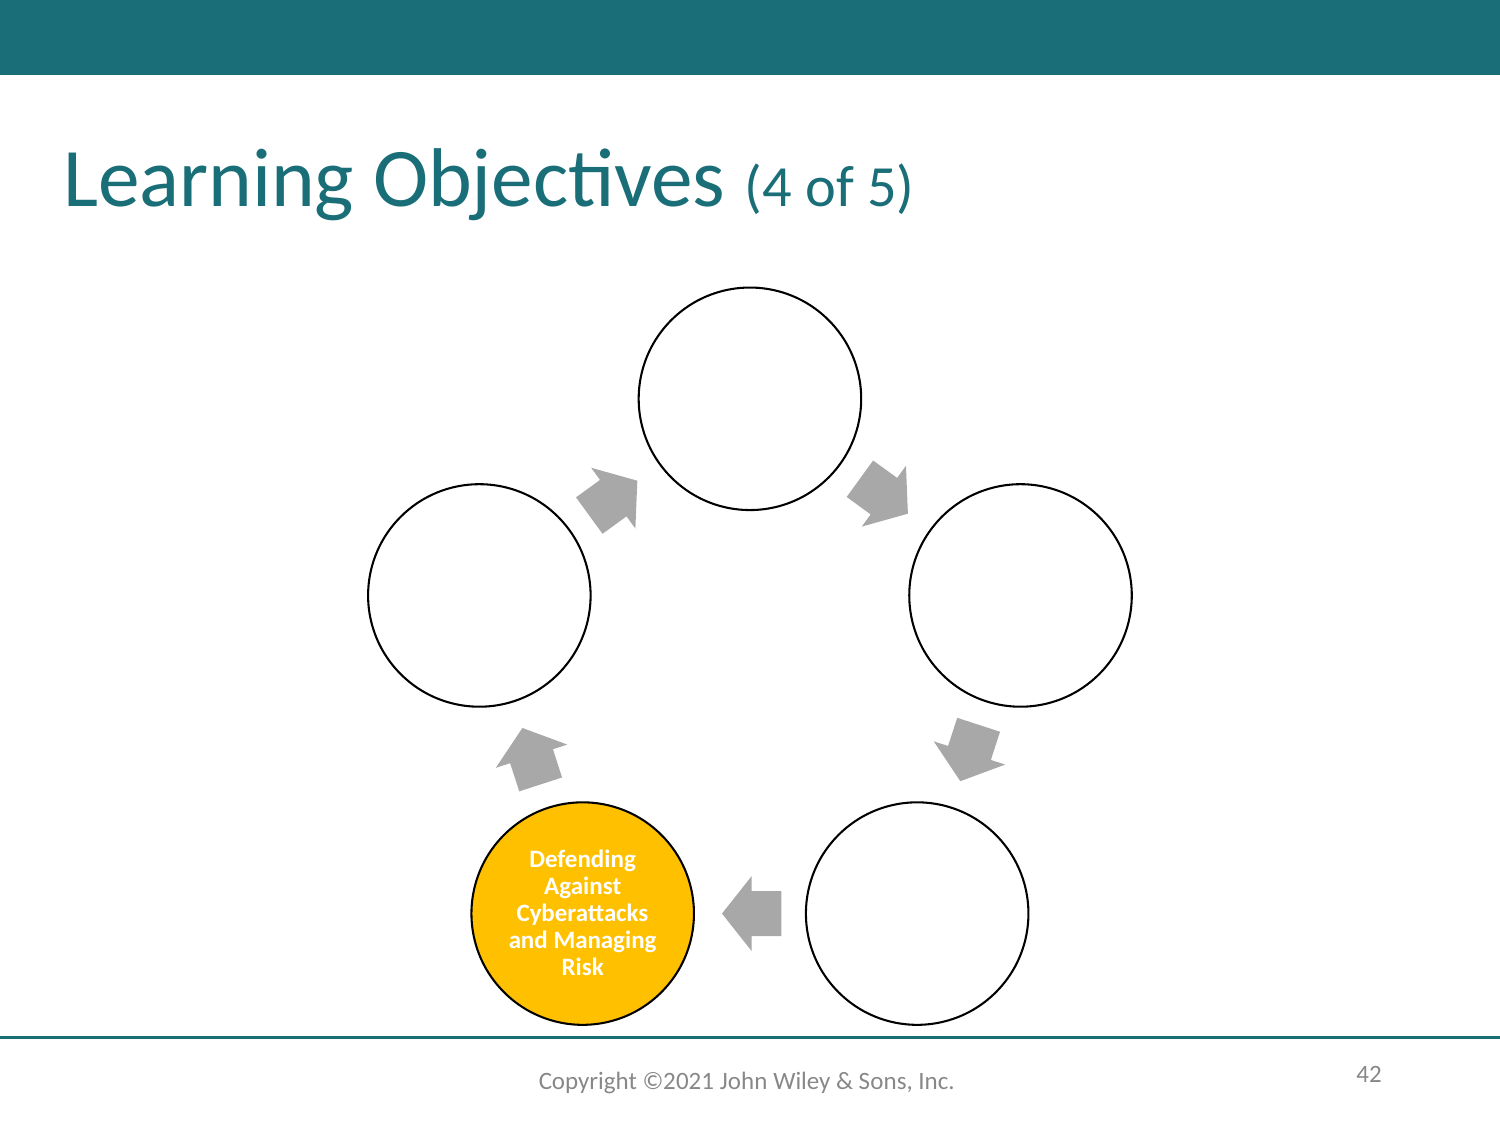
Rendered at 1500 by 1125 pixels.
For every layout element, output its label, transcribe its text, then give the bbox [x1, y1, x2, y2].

footer Copyright ©2021 John Wiley & Sons, Inc. [496, 1050, 1004, 1110]
title Learning Objectives (4 of 5) [48, 127, 1450, 288]
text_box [367, 287, 1133, 1025]
slide_number ‹#› [1059, 1042, 1397, 1103]
